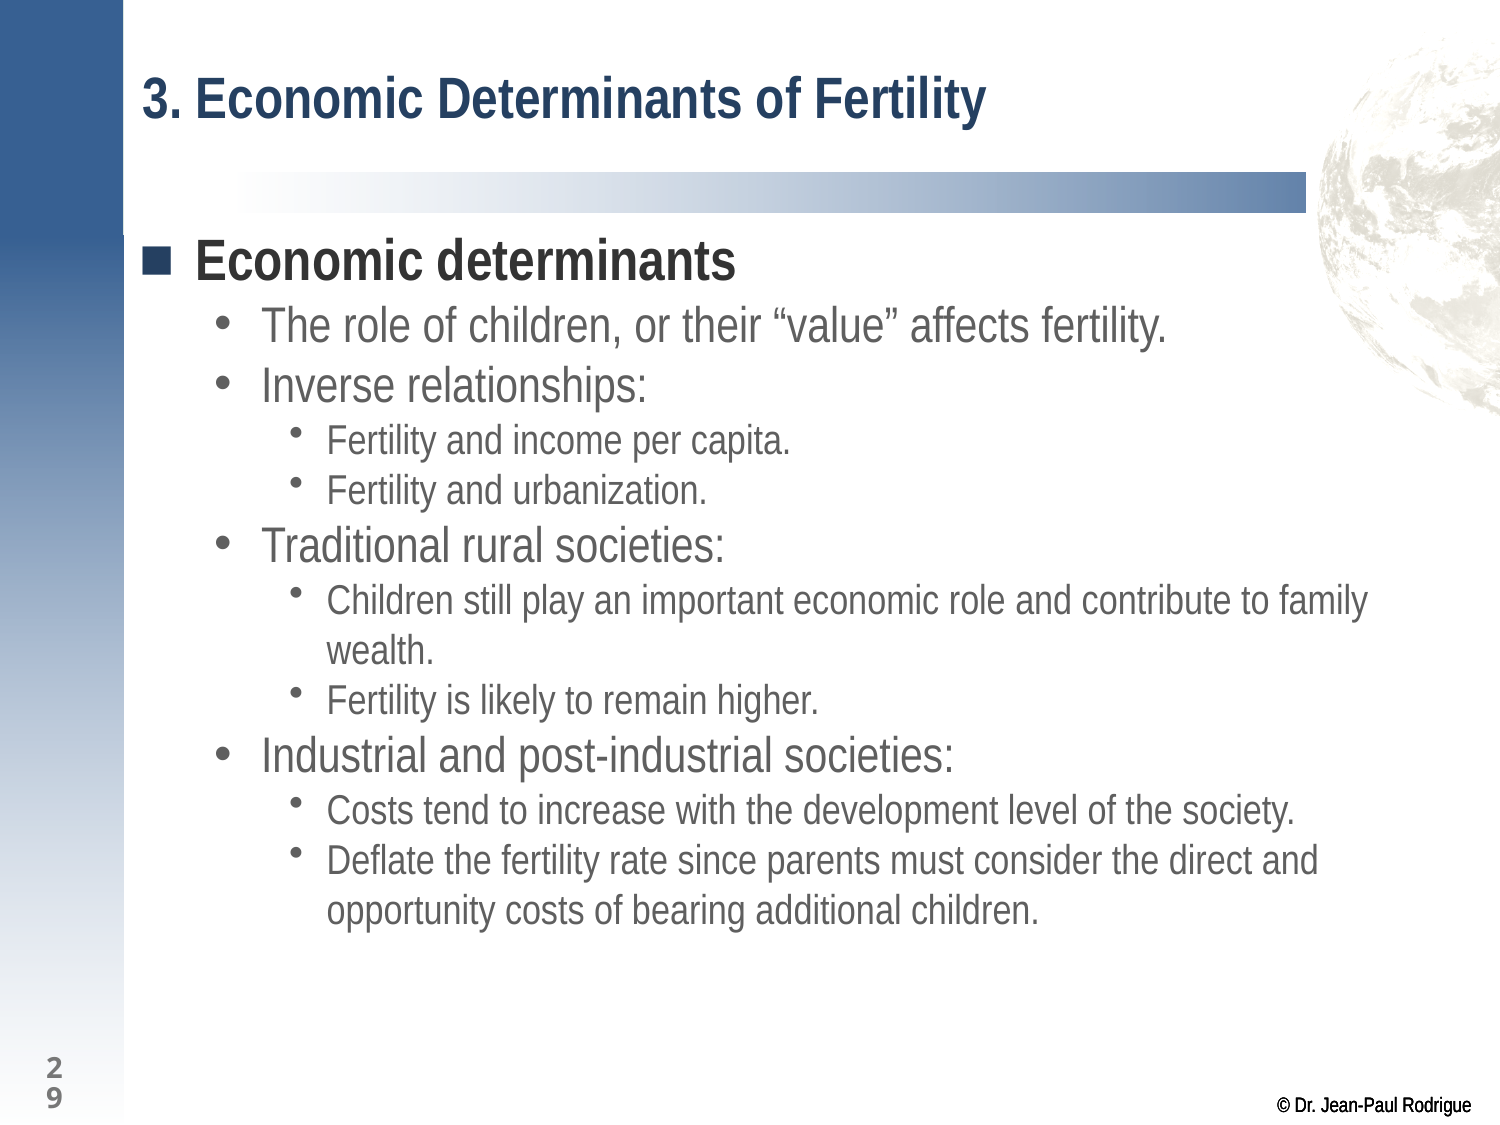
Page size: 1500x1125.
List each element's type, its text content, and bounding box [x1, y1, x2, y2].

slide_number 29 [30, 1041, 94, 1105]
list Economic determinants The role of children, or their “value” affects fertility. Inverse relationships: Fertility and income per capita. Fertility and urbanization. Traditional rural societies: Children still play an important economic role and contribute to family wealth. Fertility is likely to remain higher. Industrial and post-industrial societies: Costs tend to increase with the development level of the society. Deflate the fertility rate since parents must consider the direct and opportunity costs of bearing additional children. [123, 214, 1477, 1084]
title 3. Economic Determinants of Fertility [127, 16, 1476, 173]
